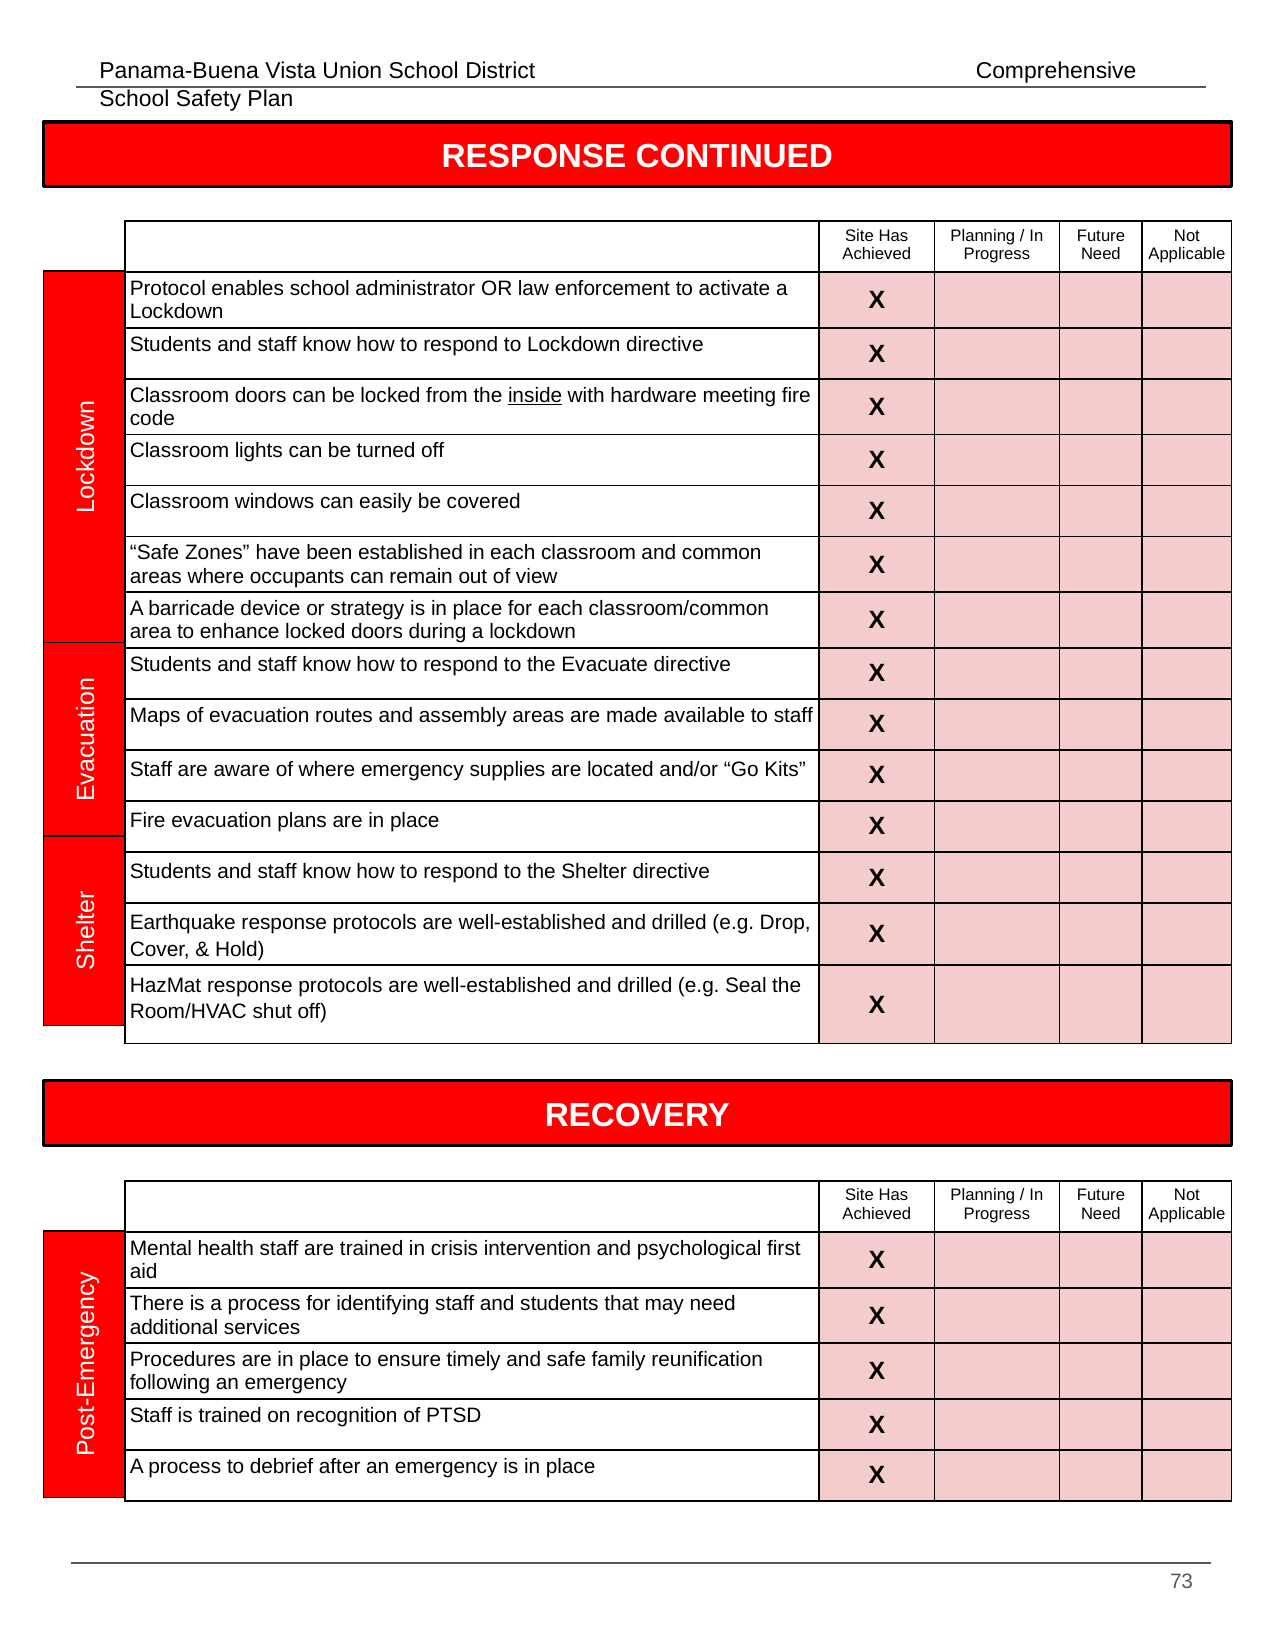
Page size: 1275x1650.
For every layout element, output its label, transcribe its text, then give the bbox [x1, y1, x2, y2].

table_cell X [820, 649, 934, 698]
table_cell [935, 802, 1059, 851]
table_cell [1143, 329, 1231, 378]
table_header Planning / In Progress [935, 222, 1059, 271]
text_box Post-Emergency [43, 1230, 125, 1498]
table_cell [1060, 1289, 1141, 1342]
table_cell [1143, 380, 1231, 434]
table_header [126, 1182, 818, 1231]
table_cell X [820, 1289, 934, 1342]
table_cell [1143, 1400, 1231, 1449]
text_box Shelter [43, 835, 125, 1026]
table_header Not Applicable [1143, 1182, 1231, 1231]
table_cell [935, 1451, 1059, 1500]
table_cell [935, 1233, 1059, 1287]
table_cell X [820, 273, 934, 327]
title RESPONSE CONTINUED [43, 121, 1232, 187]
table_cell “Safe Zones” have been established in each classroom and common areas where occupants can remain out of view [126, 537, 818, 591]
table_cell [1060, 700, 1141, 749]
table_cell [1060, 1344, 1141, 1398]
table_cell X [820, 593, 934, 647]
table_cell [935, 435, 1059, 485]
table_cell [1060, 649, 1141, 698]
table_cell [935, 751, 1059, 800]
table_cell X [820, 700, 934, 749]
table_cell Classroom lights can be turned off [126, 435, 818, 485]
table_cell [1143, 966, 1231, 1043]
table_header Not Applicable [1143, 222, 1231, 271]
table_cell [1060, 751, 1141, 800]
table_cell HazMat response protocols are well-established and drilled (e.g. Seal the Room/HVAC shut off) [126, 966, 818, 1043]
table_cell A barricade device or strategy is in place for each classroom/common area to enhance locked doors during a lockdown [126, 593, 818, 647]
table_cell [1060, 380, 1141, 434]
table_cell [935, 273, 1059, 327]
table_cell [1143, 435, 1231, 485]
table_cell Mental health staff are trained in crisis intervention and psychological first aid [126, 1233, 818, 1287]
table_cell [935, 537, 1059, 591]
table_header Site Has Achieved [820, 1182, 934, 1231]
table_cell Maps of evacuation routes and assembly areas are made available to staff [126, 700, 818, 749]
table_header Site Has Achieved [820, 222, 934, 271]
table_cell [1060, 853, 1141, 902]
table_cell [1060, 329, 1141, 378]
table_cell [1143, 273, 1231, 327]
table_cell Procedures are in place to ensure timely and safe family reunification following an emergency [126, 1344, 818, 1398]
table_cell [935, 329, 1059, 378]
table_cell [1143, 1451, 1231, 1500]
table_cell X [820, 1233, 934, 1287]
table_cell [1143, 700, 1231, 749]
table_header Planning / In Progress [935, 1182, 1059, 1231]
table_cell X [820, 904, 934, 964]
table_header Future Need [1060, 1182, 1141, 1231]
table_cell [1060, 1233, 1141, 1287]
table_cell [1060, 966, 1141, 1043]
table_cell X [820, 1451, 934, 1500]
table_cell Staff is trained on recognition of PTSD [126, 1400, 818, 1449]
table_cell [935, 486, 1059, 536]
table_cell Staff are aware of where emergency supplies are located and/or “Go Kits” [126, 751, 818, 800]
table_cell [935, 1400, 1059, 1449]
table_cell [1143, 1233, 1231, 1287]
table_cell [935, 700, 1059, 749]
table_cell X [820, 802, 934, 851]
table_header [126, 222, 818, 271]
text_box Evacuation [43, 642, 125, 835]
table_cell [1060, 593, 1141, 647]
table_cell [1143, 649, 1231, 698]
table_cell [1143, 802, 1231, 851]
table_cell A process to debrief after an emergency is in place [126, 1451, 818, 1500]
table_cell Protocol enables school administrator OR law enforcement to activate a Lockdown [126, 273, 818, 327]
table_cell [935, 649, 1059, 698]
table_cell There is a process for identifying staff and students that may need additional services [126, 1289, 818, 1342]
table_cell Students and staff know how to respond to Lockdown directive [126, 329, 818, 378]
table_cell Students and staff know how to respond to the Shelter directive [126, 853, 818, 902]
table_cell X [820, 1344, 934, 1398]
table_cell X [820, 380, 934, 434]
table_cell [1143, 486, 1231, 536]
table_cell [1143, 1344, 1231, 1398]
table_cell [935, 904, 1059, 964]
table_cell X [820, 486, 934, 536]
table_cell Fire evacuation plans are in place [126, 802, 818, 851]
table_cell X [820, 751, 934, 800]
slide_number ‹#› [1131, 1552, 1208, 1623]
table_cell Students and staff know how to respond to the Evacuate directive [126, 649, 818, 698]
table_cell Earthquake response protocols are well-established and drilled (e.g. Drop, Cover, & Hold) [126, 904, 818, 964]
table_cell X [820, 329, 934, 378]
title RECOVERY [43, 1080, 1232, 1146]
table_cell X [820, 435, 934, 485]
table_cell Classroom doors can be locked from the inside with hardware meeting fire code [126, 380, 818, 434]
table_header Future Need [1060, 222, 1141, 271]
table_cell X [820, 537, 934, 591]
text_box Lockdown [43, 271, 125, 642]
table_cell [1143, 904, 1231, 964]
table_cell [1143, 537, 1231, 591]
table_cell [935, 966, 1059, 1043]
table_cell [1060, 435, 1141, 485]
table_cell [1060, 1451, 1141, 1500]
table_cell [935, 1289, 1059, 1342]
table_cell [935, 853, 1059, 902]
table_cell [1060, 486, 1141, 536]
table_cell [1060, 802, 1141, 851]
table_cell [1060, 537, 1141, 591]
table_cell [935, 593, 1059, 647]
table_cell X [820, 1400, 934, 1449]
table_cell [1143, 1289, 1231, 1342]
table_cell X [820, 966, 934, 1043]
table_cell Classroom windows can easily be covered [126, 486, 818, 536]
table_cell [1060, 273, 1141, 327]
table_cell [935, 1344, 1059, 1398]
table_cell [1060, 904, 1141, 964]
table_cell [1143, 593, 1231, 647]
table_cell [1060, 1400, 1141, 1449]
table_cell [1143, 853, 1231, 902]
table_cell [935, 380, 1059, 434]
table_cell X [820, 853, 934, 902]
table_cell [1143, 751, 1231, 800]
